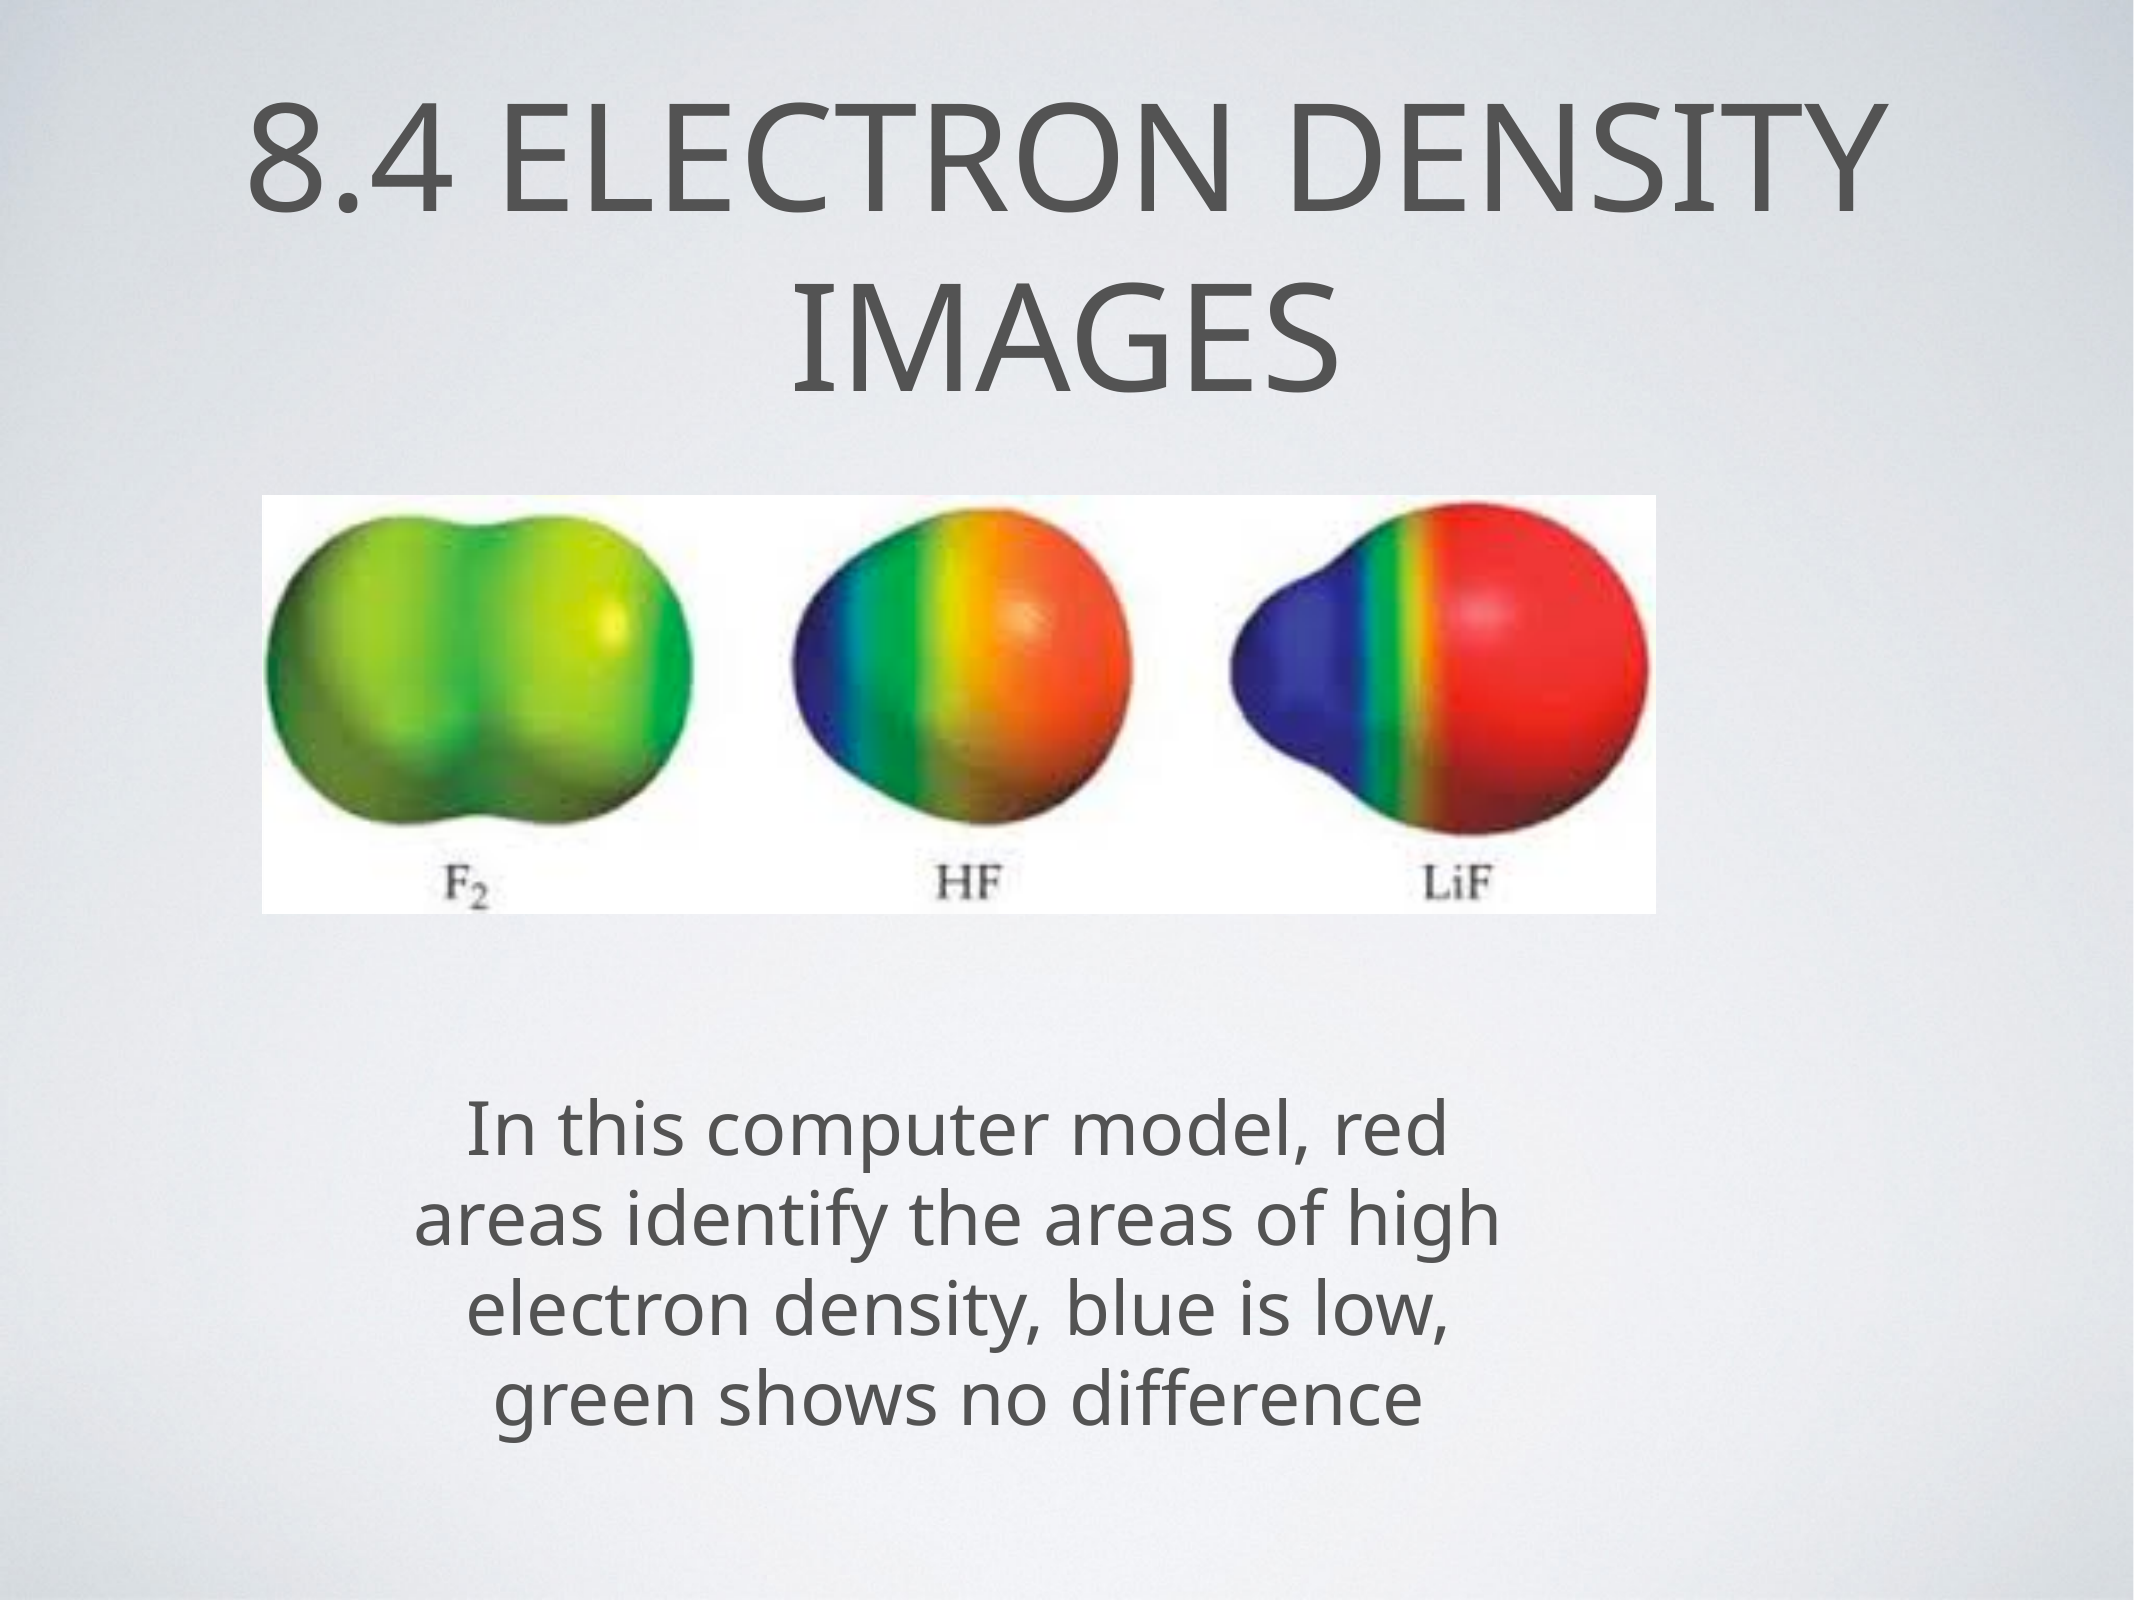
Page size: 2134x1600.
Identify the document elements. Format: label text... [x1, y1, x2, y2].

text_box In this computer model, red areas identify the areas of high electron density, blue is low, green shows no difference [404, 1072, 1513, 1449]
picture [0, 0, 2134, 1600]
title 8.4 Electron density images [57, 41, 2076, 443]
